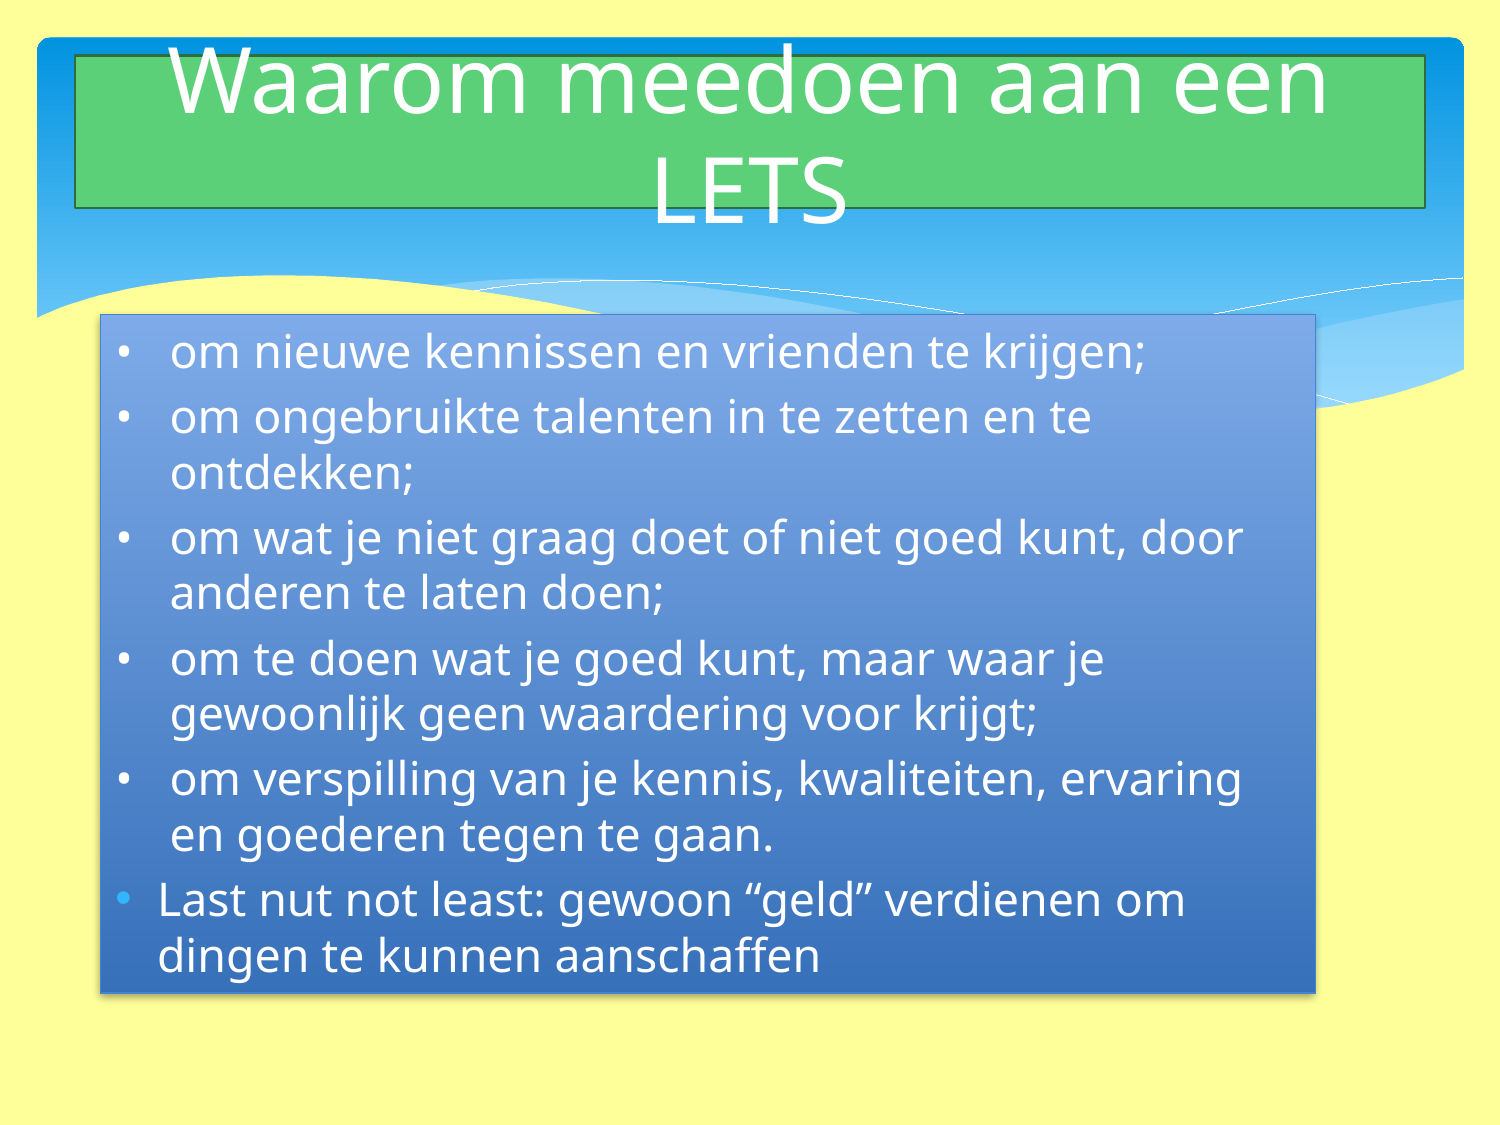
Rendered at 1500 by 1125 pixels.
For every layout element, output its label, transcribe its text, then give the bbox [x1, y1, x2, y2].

list • om nieuwe kennissen en vrienden te krijgen; • om ongebruikte talenten in te zetten en te ontdekken; • om wat je niet graag doet of niet goed kunt, door anderen te laten doen; • om te doen wat je goed kunt, maar waar je gewoonlijk geen waardering voor krijgt; • om verspilling van je kennis, kwaliteiten, ervaring en goederen tegen te gaan. Last nut not least: gewoon “geld” verdienen om dingen te kunnen aanschaffen [100, 314, 1316, 994]
picture [784, 44, 791, 54]
picture [169, 48, 177, 54]
picture [242, 48, 250, 54]
title Waarom meedoen aan een LETS [74, 54, 1426, 209]
picture [204, 48, 215, 54]
